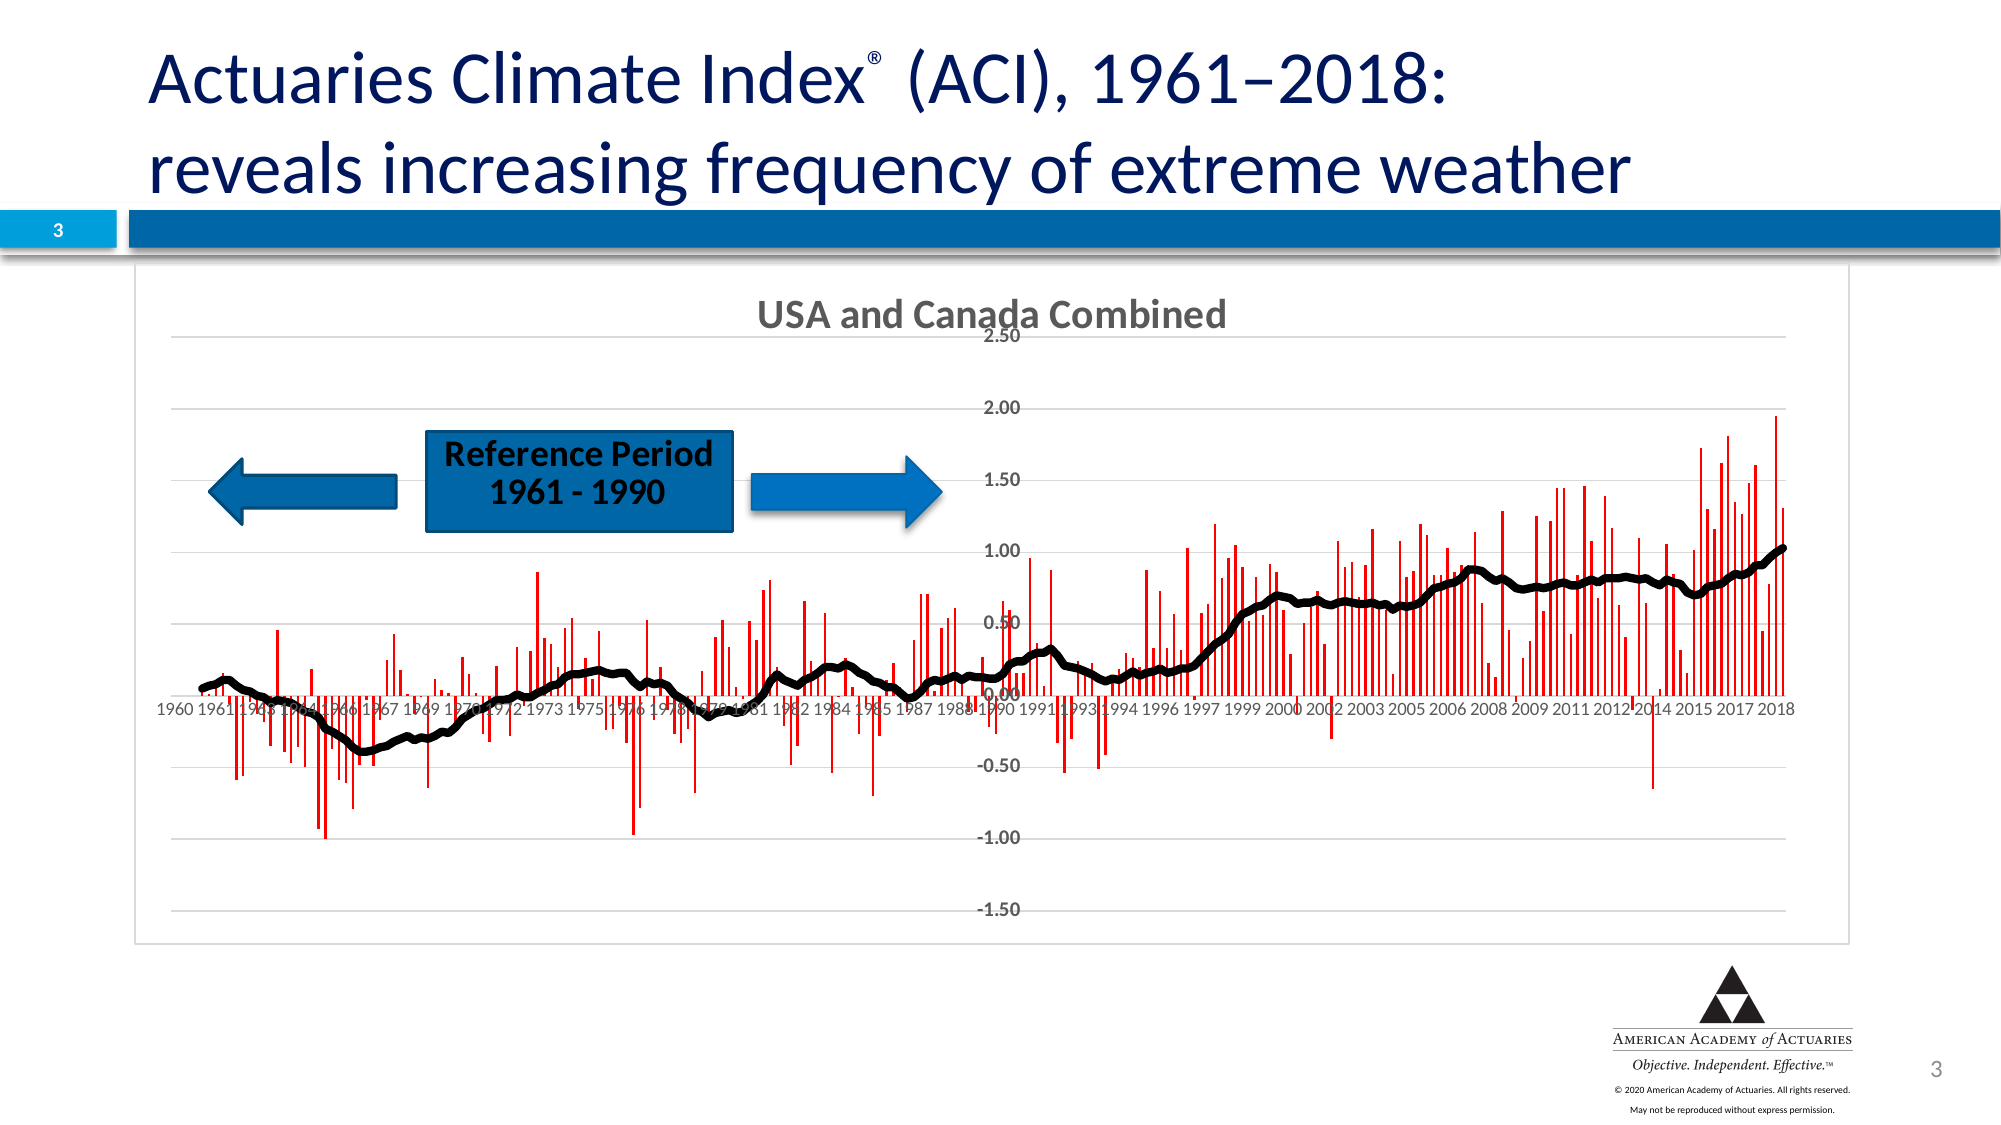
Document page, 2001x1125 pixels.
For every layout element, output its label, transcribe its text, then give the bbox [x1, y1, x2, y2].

slide_number 3 [0, 208, 117, 249]
title Actuaries Climate Index® (ACI), 1961–2018: reveals increasing frequency of extreme weather [133, 37, 1918, 200]
chart [133, 262, 1851, 946]
